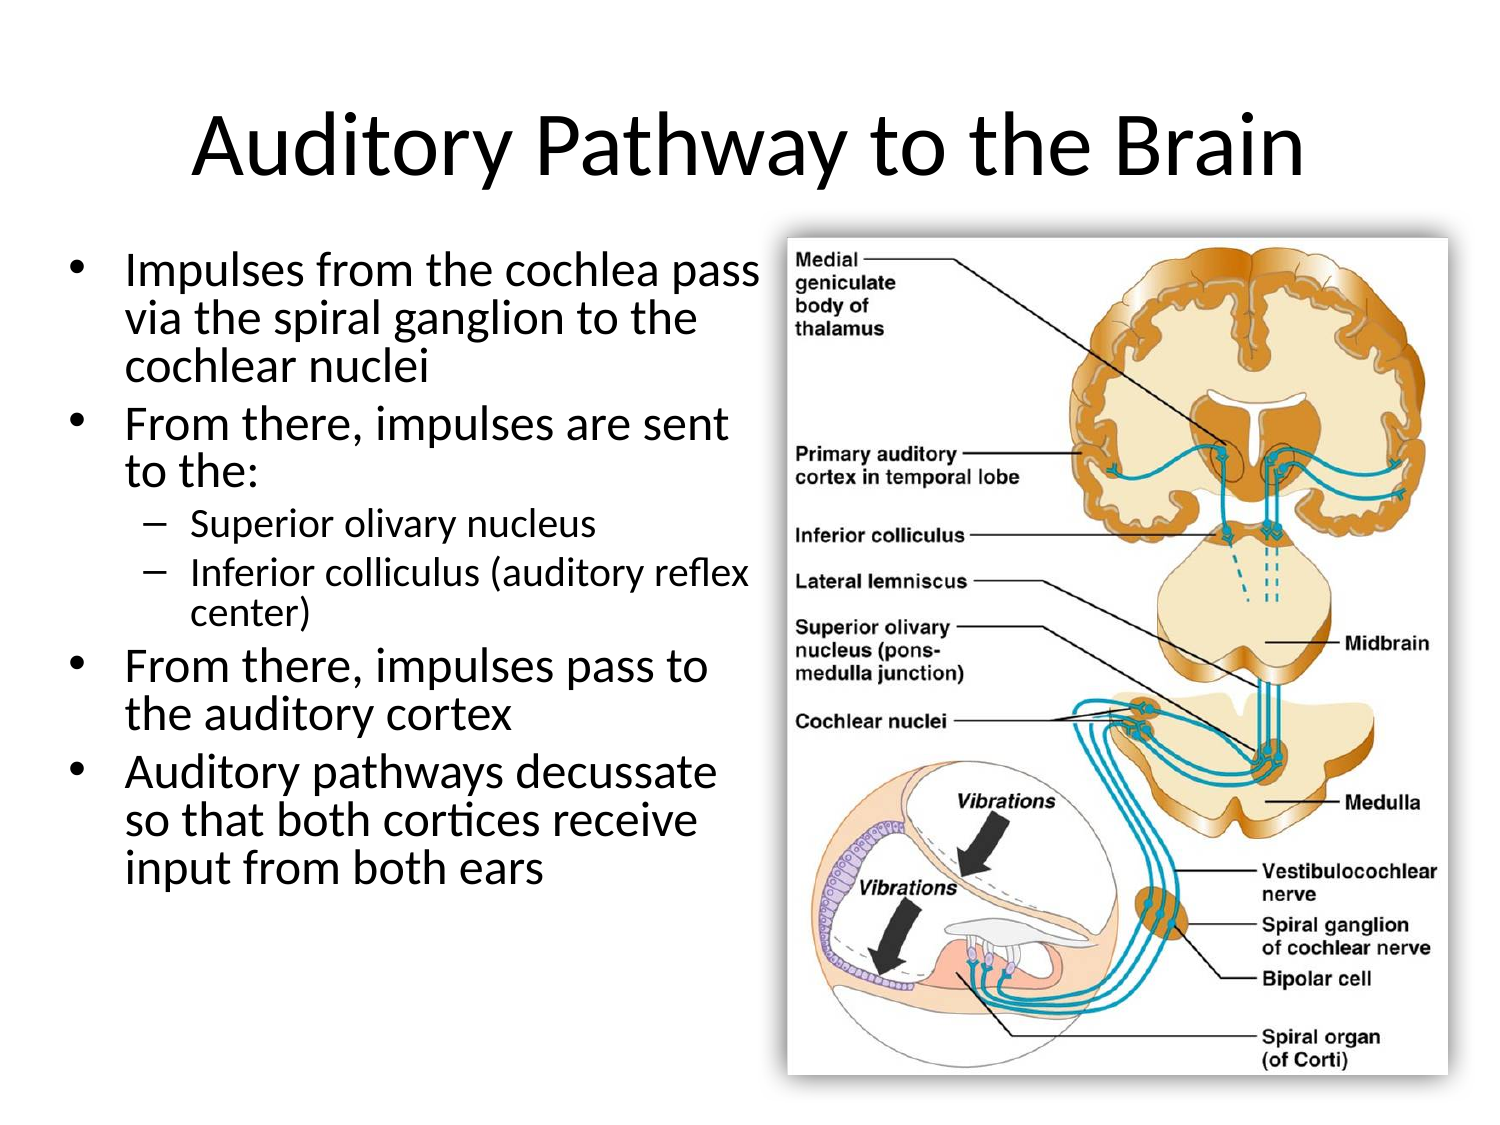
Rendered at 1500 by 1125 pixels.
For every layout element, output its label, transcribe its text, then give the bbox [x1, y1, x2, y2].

title Auditory Pathway to the Brain [75, 45, 1425, 233]
picture [787, 237, 1448, 1076]
list Impulses from the cochlea pass via the spiral ganglion to the cochlear nuclei From there, impulses are sent to the: Superior olivary nucleus Inferior colliculus (auditory reflex center) From there, impulses pass to the auditory cortex Auditory pathways decussate so that both cortices receive input from both ears [53, 240, 767, 1036]
